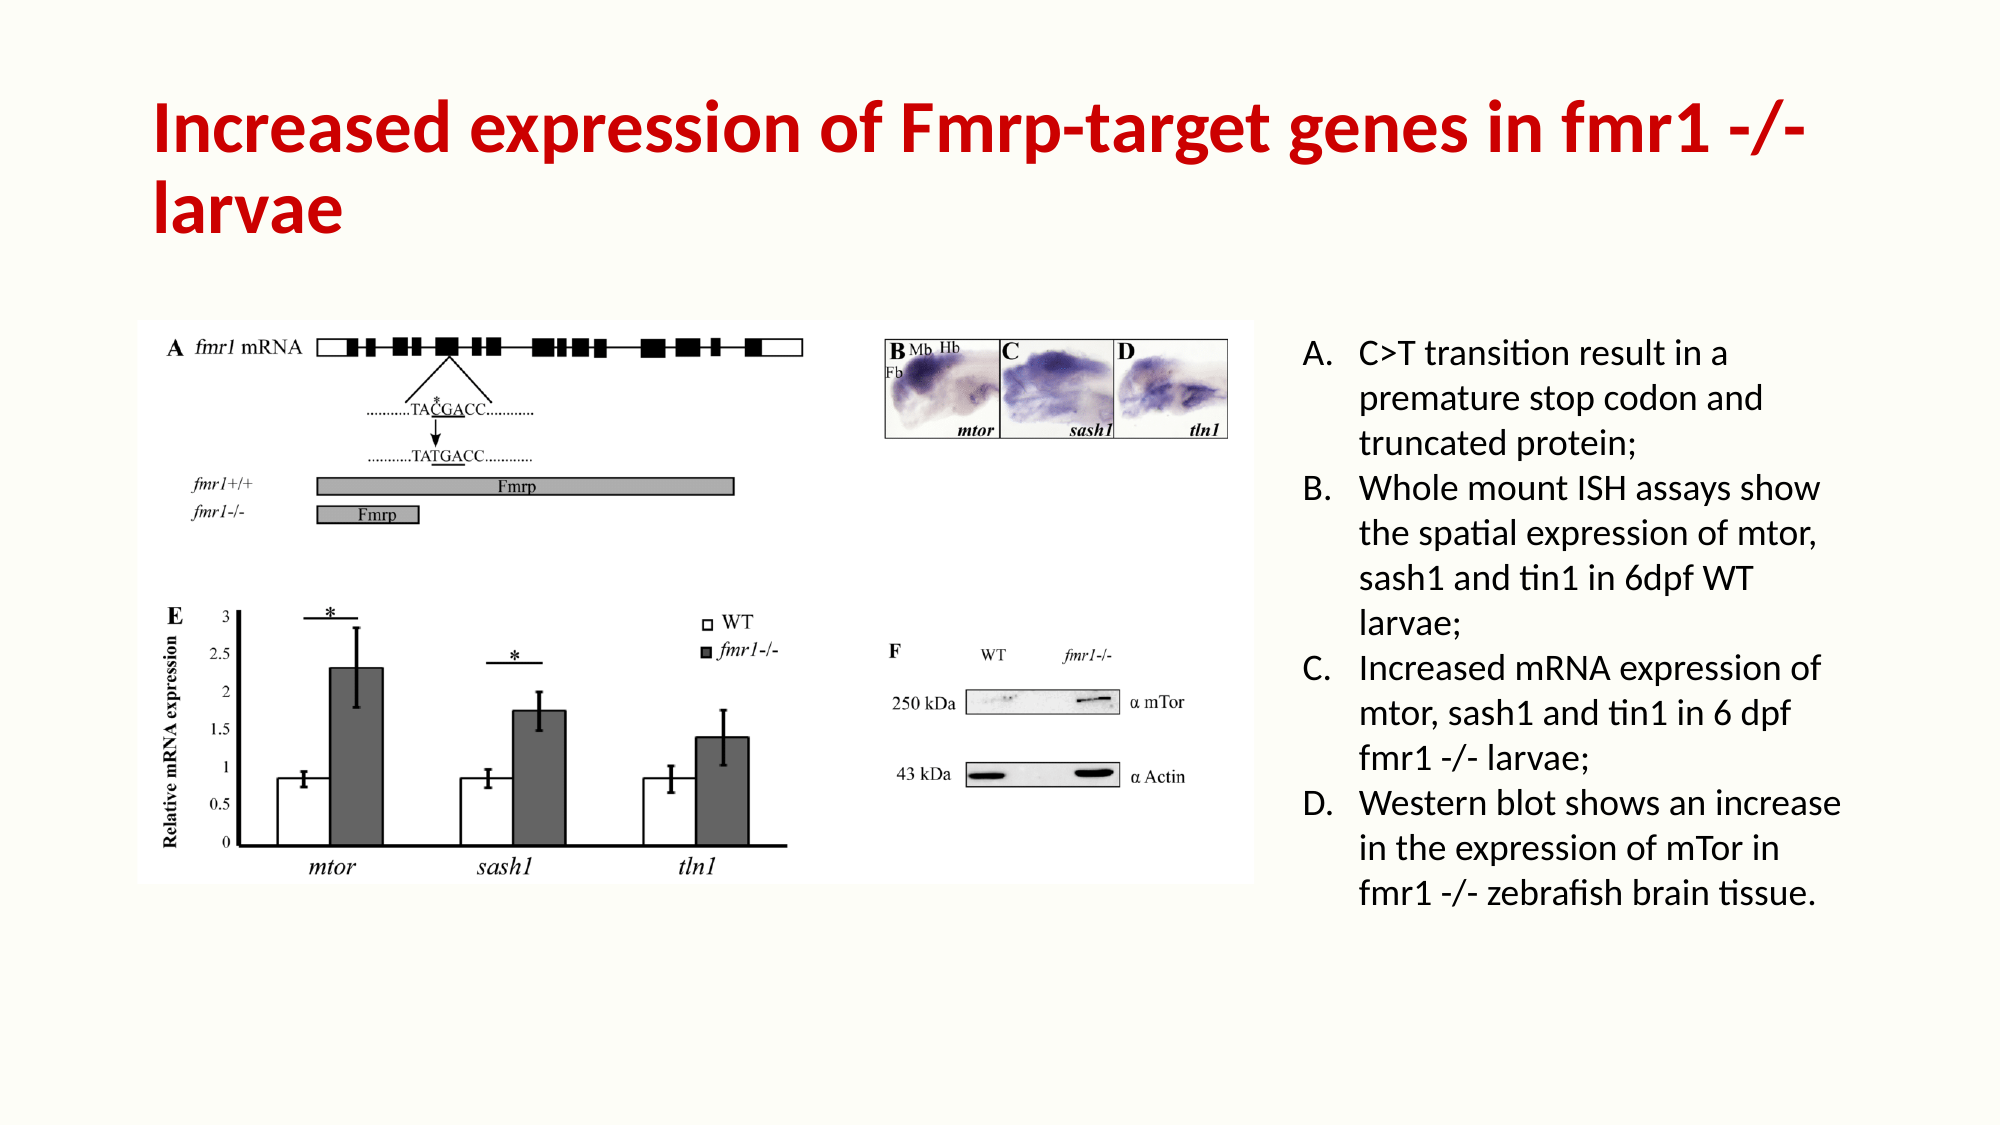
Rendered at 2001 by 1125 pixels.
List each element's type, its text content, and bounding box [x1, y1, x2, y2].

text_box C>T transition result in a premature stop codon and truncated protein; Whole mount ISH assays show the spatial expression of mtor, sash1 and tin1 in 6dpf WT larvae; Increased mRNA expression of mtor, sash1 and tin1 in 6 dpf fmr1 -/- larvae; Western blot shows an increase in the expression of mTor in fmr1 -/- zebrafish brain tissue. [1287, 320, 1874, 972]
title Increased expression of Fmrp-target genes in fmr1 -/- larvae [137, 59, 1863, 278]
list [137, 319, 1255, 885]
